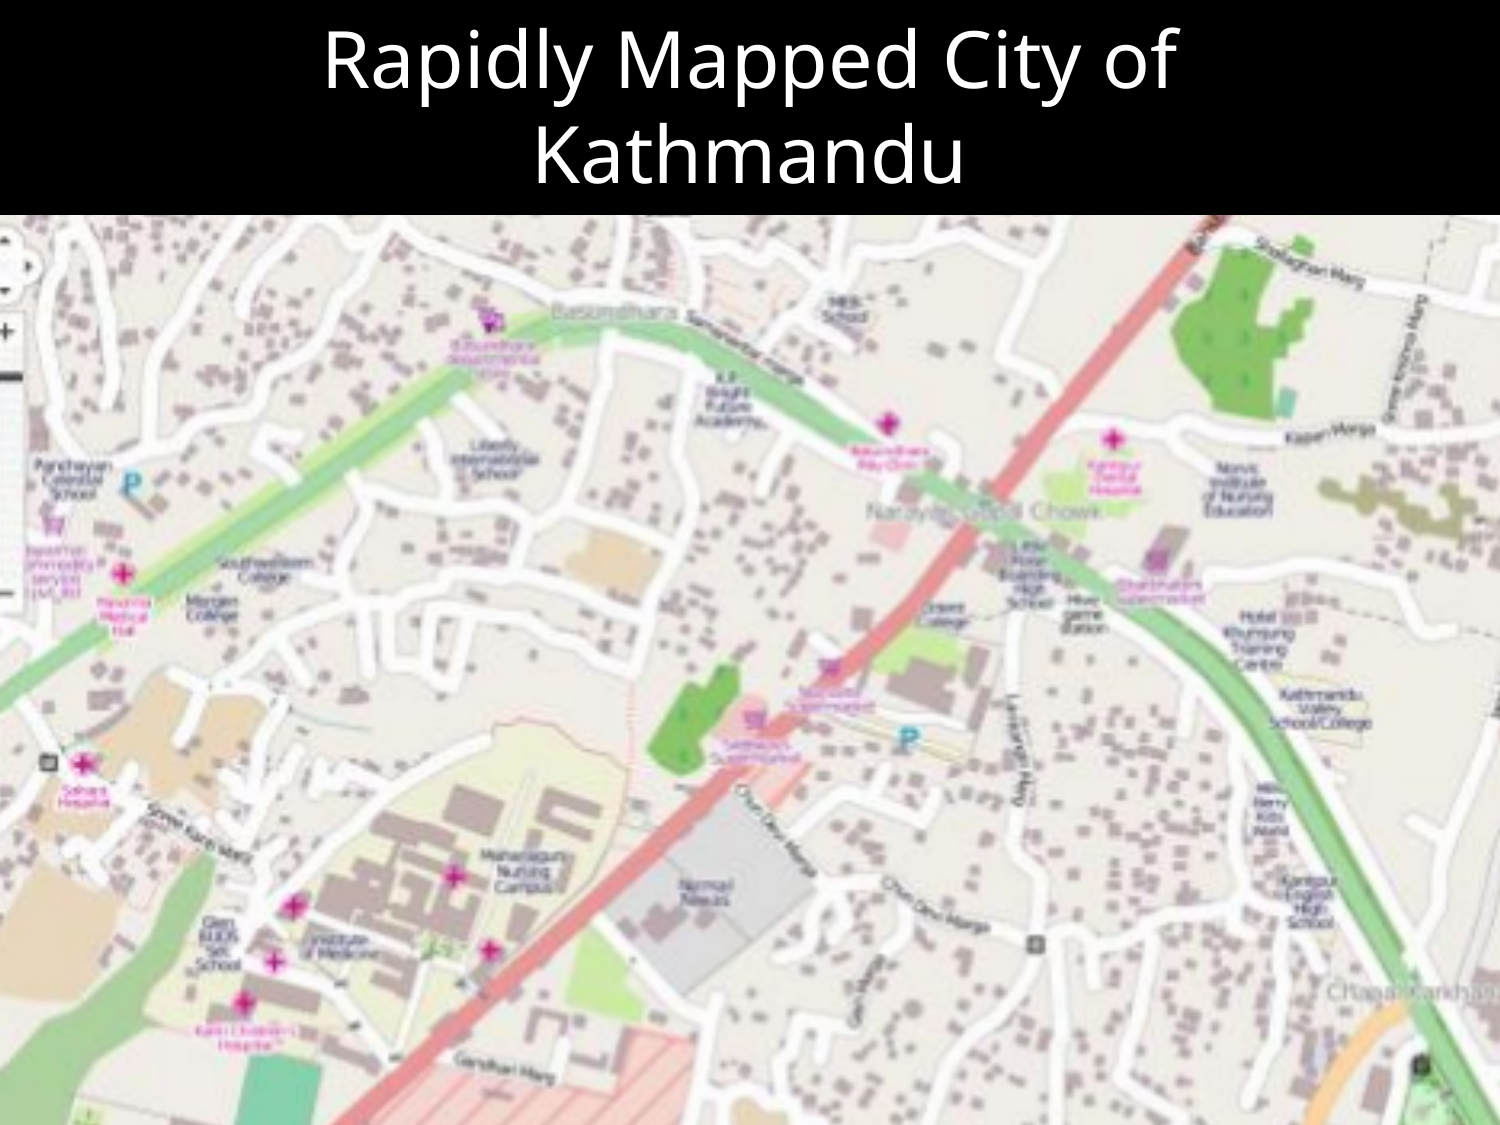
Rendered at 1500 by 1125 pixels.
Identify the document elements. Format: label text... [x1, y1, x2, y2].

picture [0, 215, 1500, 1125]
text_box Rapidly Mapped City of Kathmandu [0, 2, 1500, 215]
